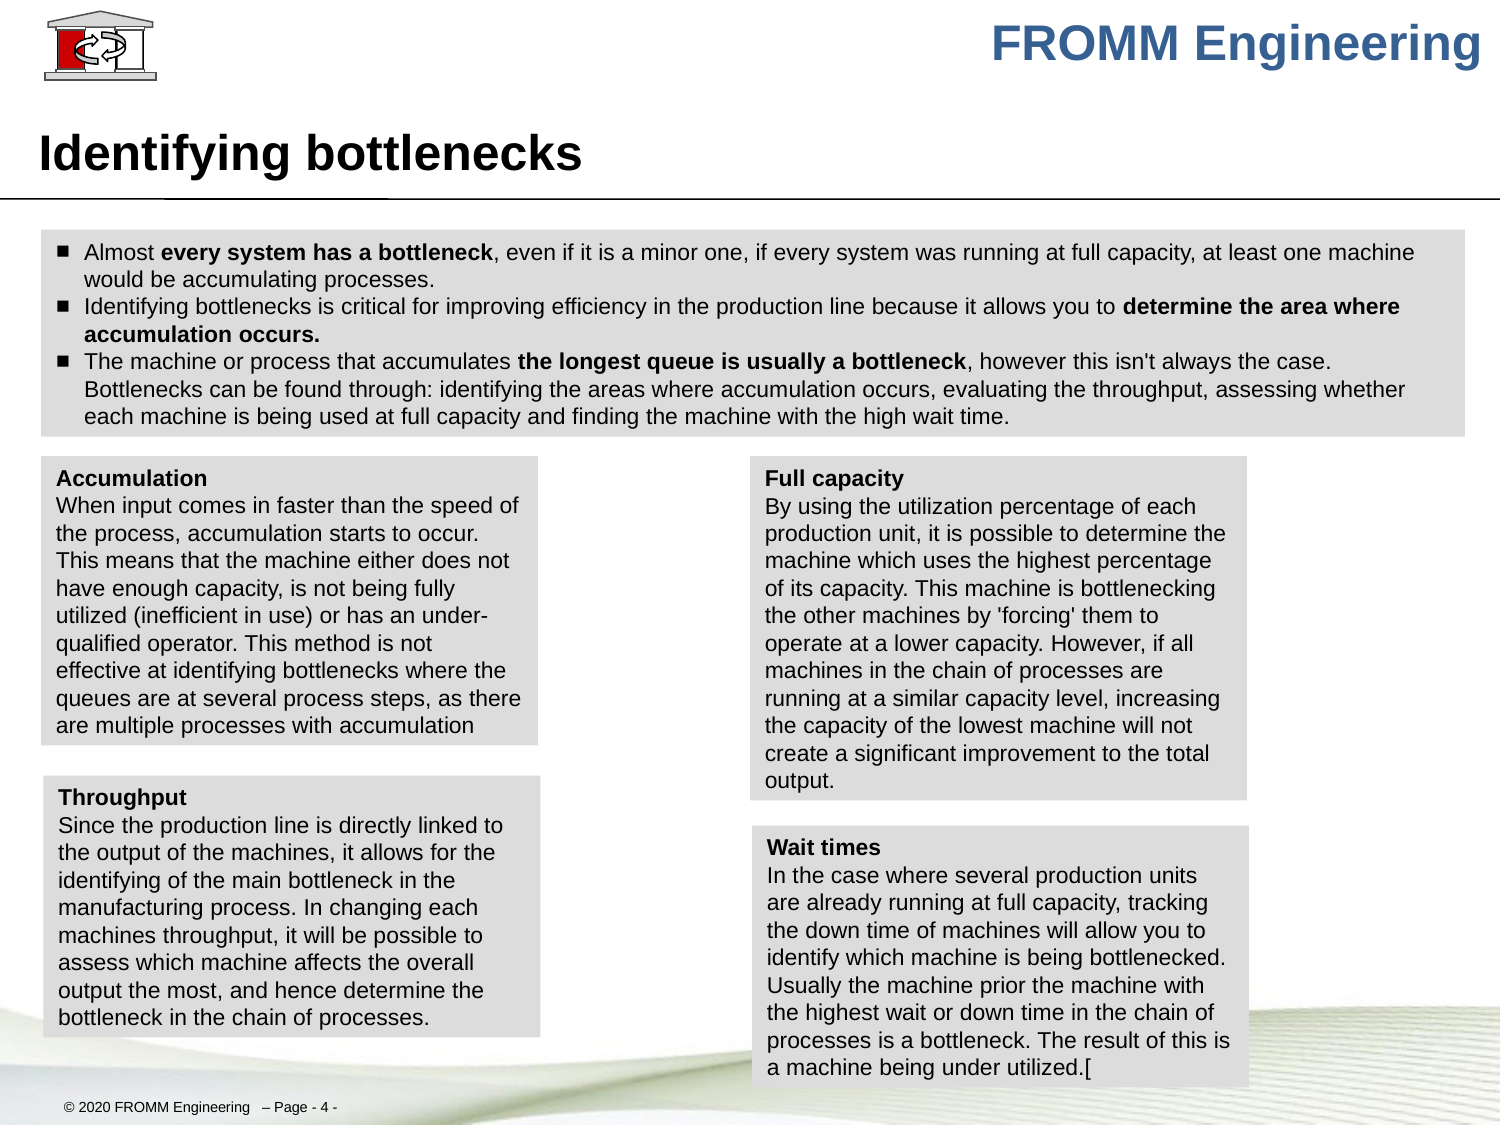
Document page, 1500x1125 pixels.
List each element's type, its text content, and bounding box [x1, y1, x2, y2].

text_box Full capacity By using the utilization percentage of each production unit, it is possible to determine the machine which uses the highest percentage of its capacity. This machine is bottlenecking the other machines by 'forcing' them to operate at a lower capacity. However, if all machines in the chain of processes are running at a similar capacity level, increasing the capacity of the lowest machine will not create a significant improvement to the total output. [748, 454, 1249, 803]
picture [0, 970, 1500, 1125]
text_box Wait times In the case where several production units are already running at full capacity, tracking the down time of machines will allow you to identify which machine is being bottlenecked. Usually the machine prior the machine with the highest wait or down time in the chain of processes is a bottleneck. The result of this is a machine being under utilized.[ [750, 823, 1251, 1090]
text_box Throughput Since the production line is directly linked to the output of the machines, it allows for the identifying of the main bottleneck in the manufacturing process. In changing each machines throughput, it will be possible to assess which machine affects the overall output the most, and hence determine the bottleneck in the chain of processes. [41, 774, 542, 1040]
text_box Accumulation When input comes in faster than the speed of the process, accumulation starts to occur. This means that the machine either does not have enough capacity, is not being fully utilized (inefficient in use) or has an under-qualified operator. This method is not effective at identifying bottlenecks where the queues are at several process steps, as there are multiple processes with accumulation [39, 454, 540, 748]
title Identifying bottlenecks [23, 62, 1465, 188]
text_box Almost every system has a bottleneck, even if it is a minor one, if every system was running at full capacity, at least one machine would be accumulating processes. Identifying bottlenecks is critical for improving efficiency in the production line because it allows you to determine the area where accumulation occurs. The machine or process that accumulates the longest queue is usually a bottleneck, however this isn't always the case. Bottlenecks can be found through: identifying the areas where accumulation occurs, evaluating the throughput, assessing whether each machine is being used at full capacity and finding the machine with the high wait time. [39, 228, 1467, 439]
